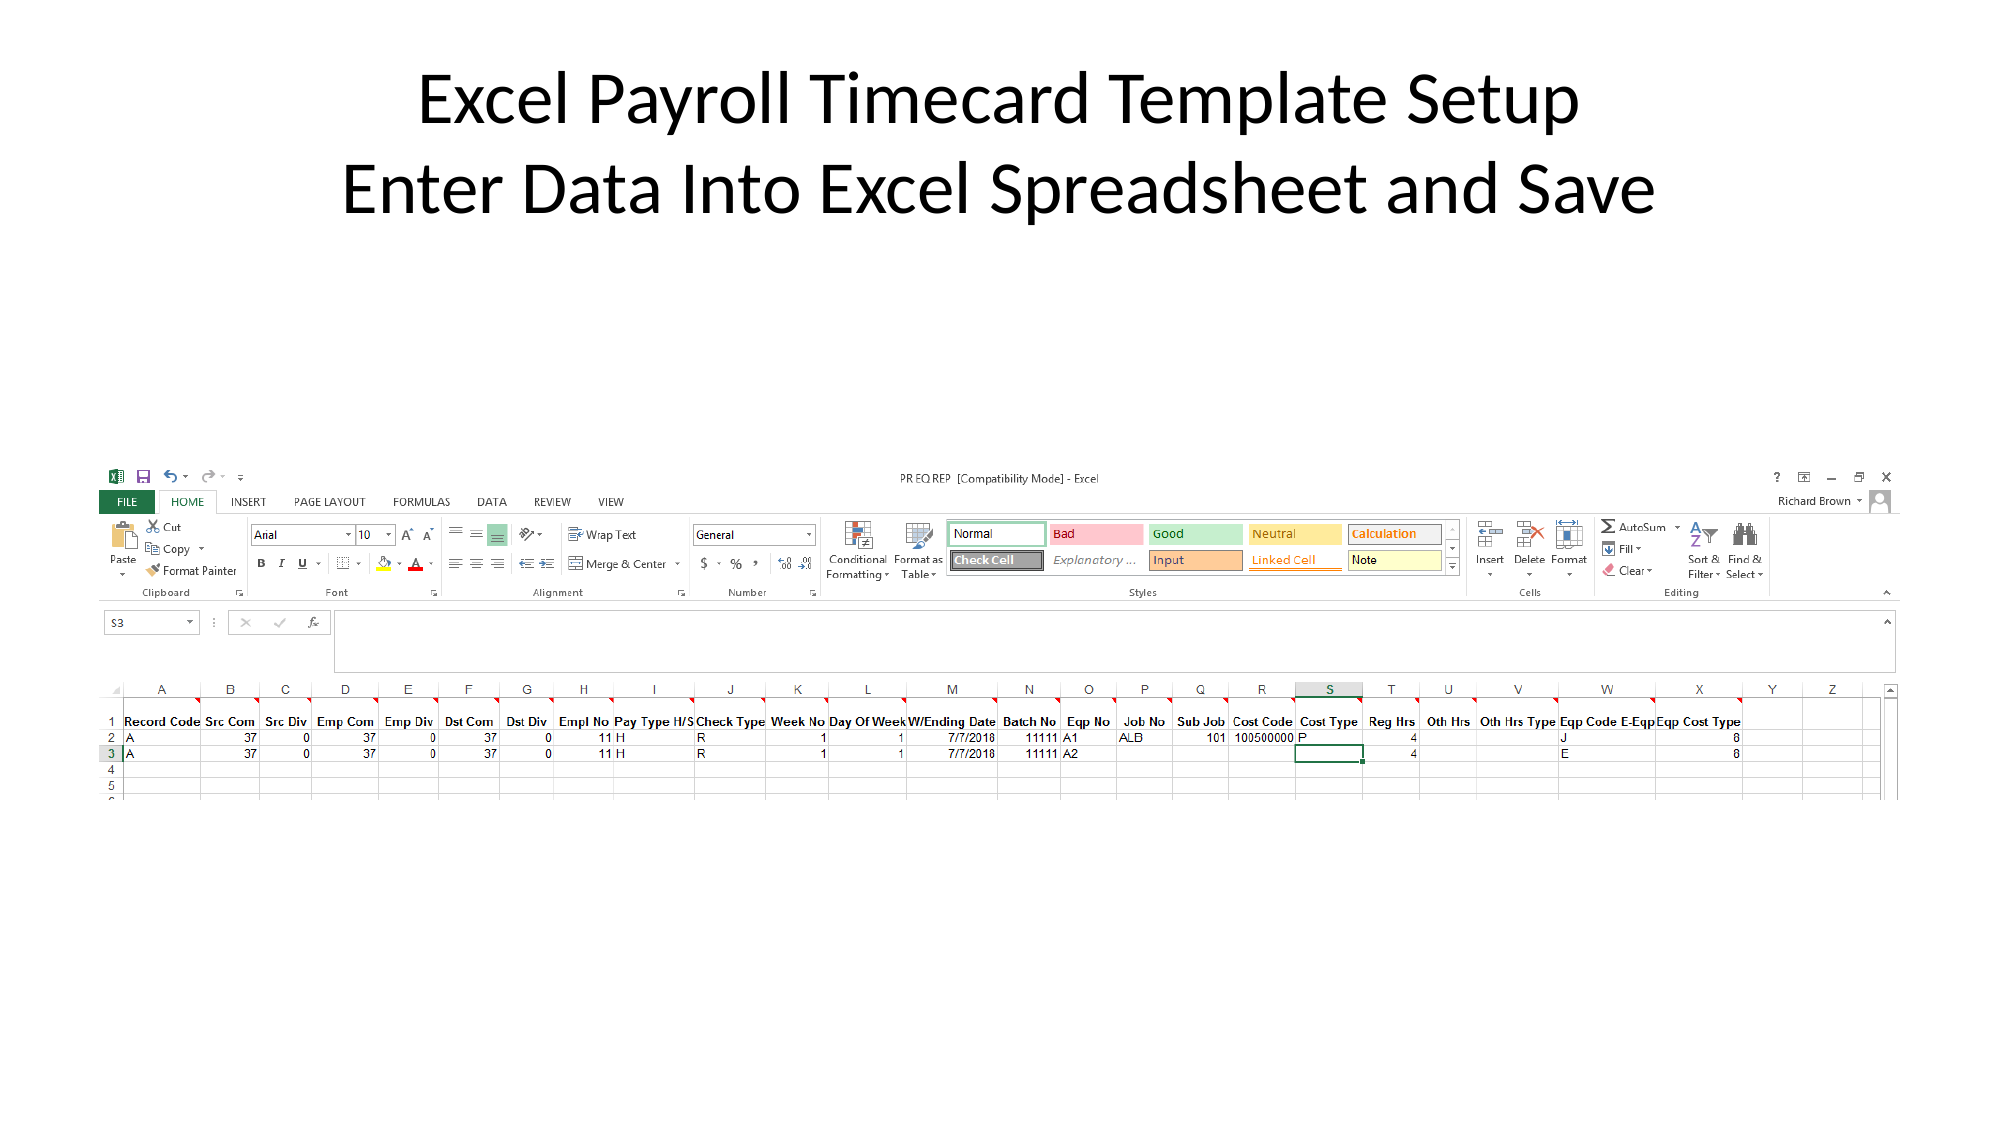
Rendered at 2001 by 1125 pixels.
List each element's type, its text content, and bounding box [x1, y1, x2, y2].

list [99, 467, 1901, 800]
title Excel Payroll Timecard Template Setup Enter Data Into Excel Spreadsheet and Save [99, 45, 1900, 233]
